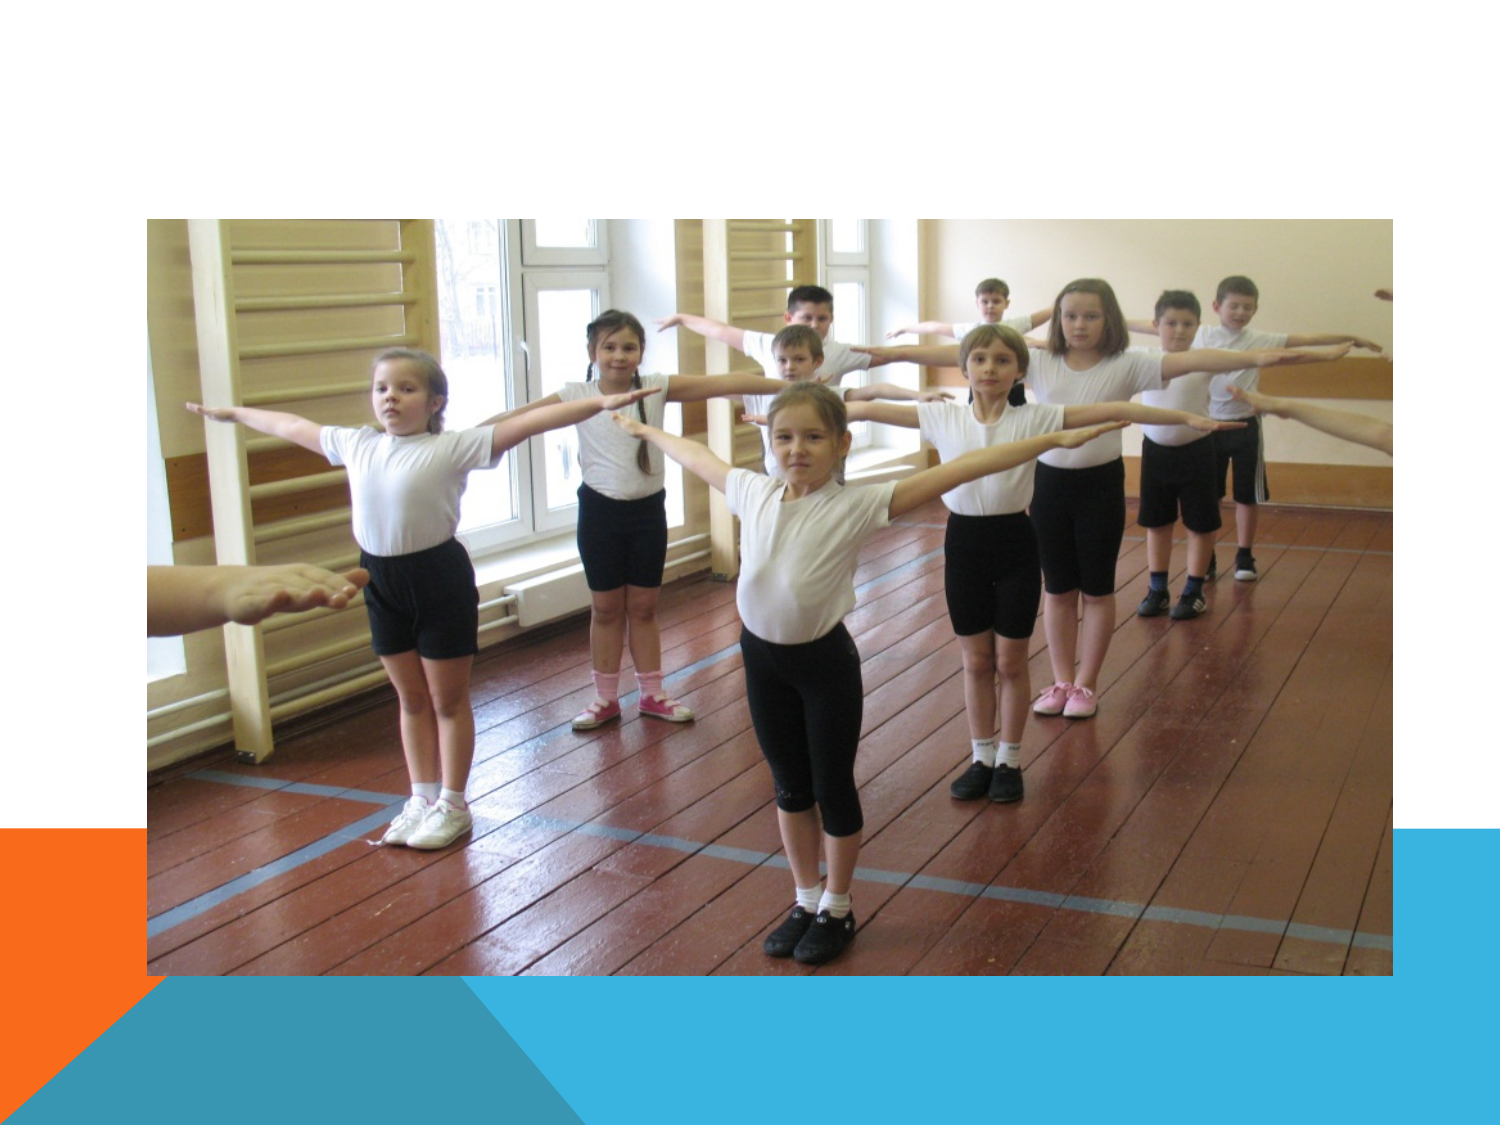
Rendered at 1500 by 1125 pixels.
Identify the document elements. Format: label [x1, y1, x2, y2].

picture [147, 219, 1393, 977]
